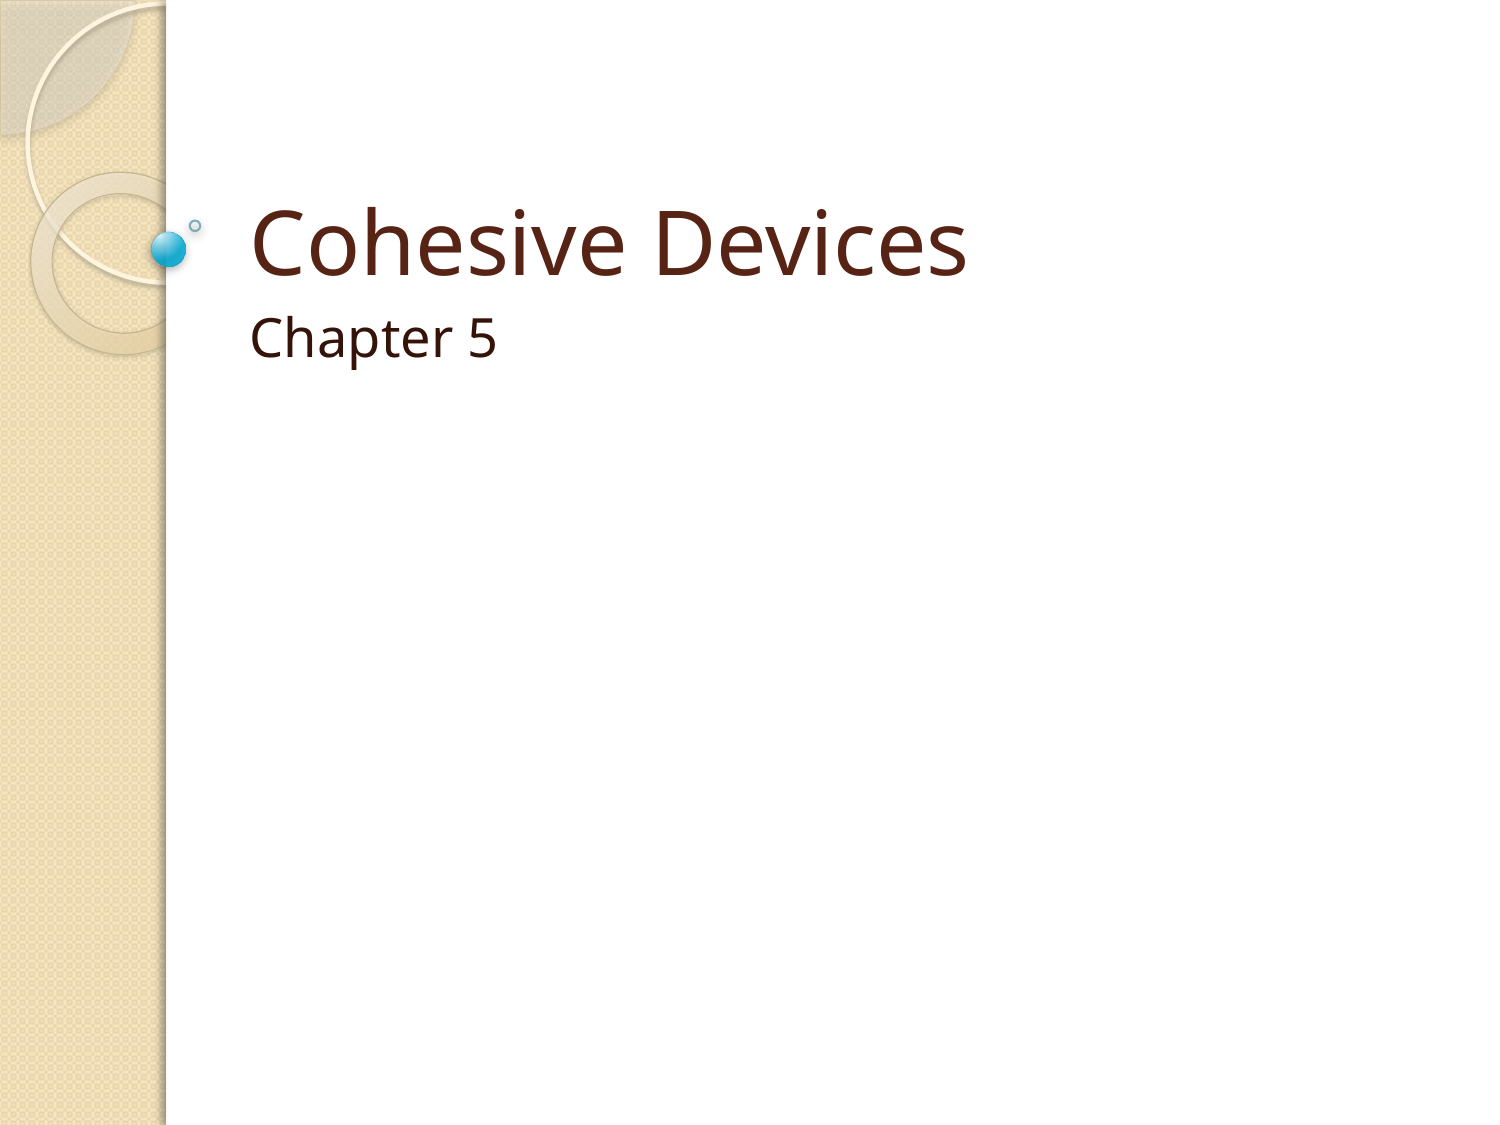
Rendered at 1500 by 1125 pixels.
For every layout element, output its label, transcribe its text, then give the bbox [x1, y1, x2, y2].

subtitle Chapter 5 [234, 303, 1450, 591]
title Cohesive Devices [234, 59, 1450, 301]
